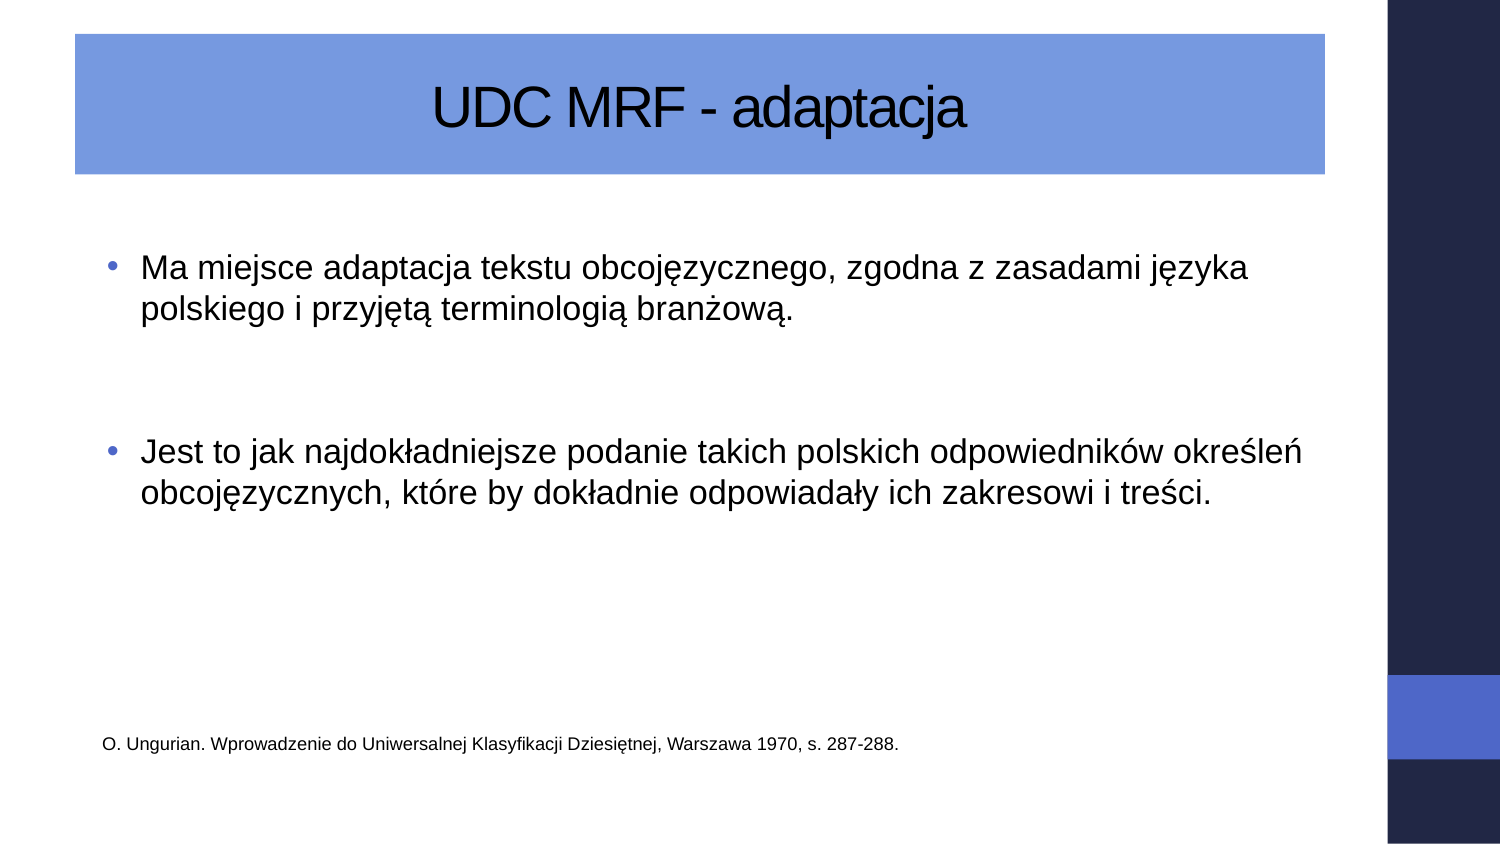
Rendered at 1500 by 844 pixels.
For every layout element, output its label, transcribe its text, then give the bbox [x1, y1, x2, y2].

title UDC MRF - adaptacja [75, 33, 1325, 175]
list Ma miejsce adaptacja tekstu obcojęzycznego, zgodna z zasadami języka polskiego i przyjętą terminologią branżową. Jest to jak najdokładniejsze podanie takich polskich odpowiedników określeń obcojęzycznych, które by dokładnie odpowiadały ich zakresowi i treści. O. Ungurian. Wprowadzenie do Uniwersalnej Klasyfikacji Dziesiętnej, Warszawa 1970, s. 287-288. [75, 196, 1325, 788]
